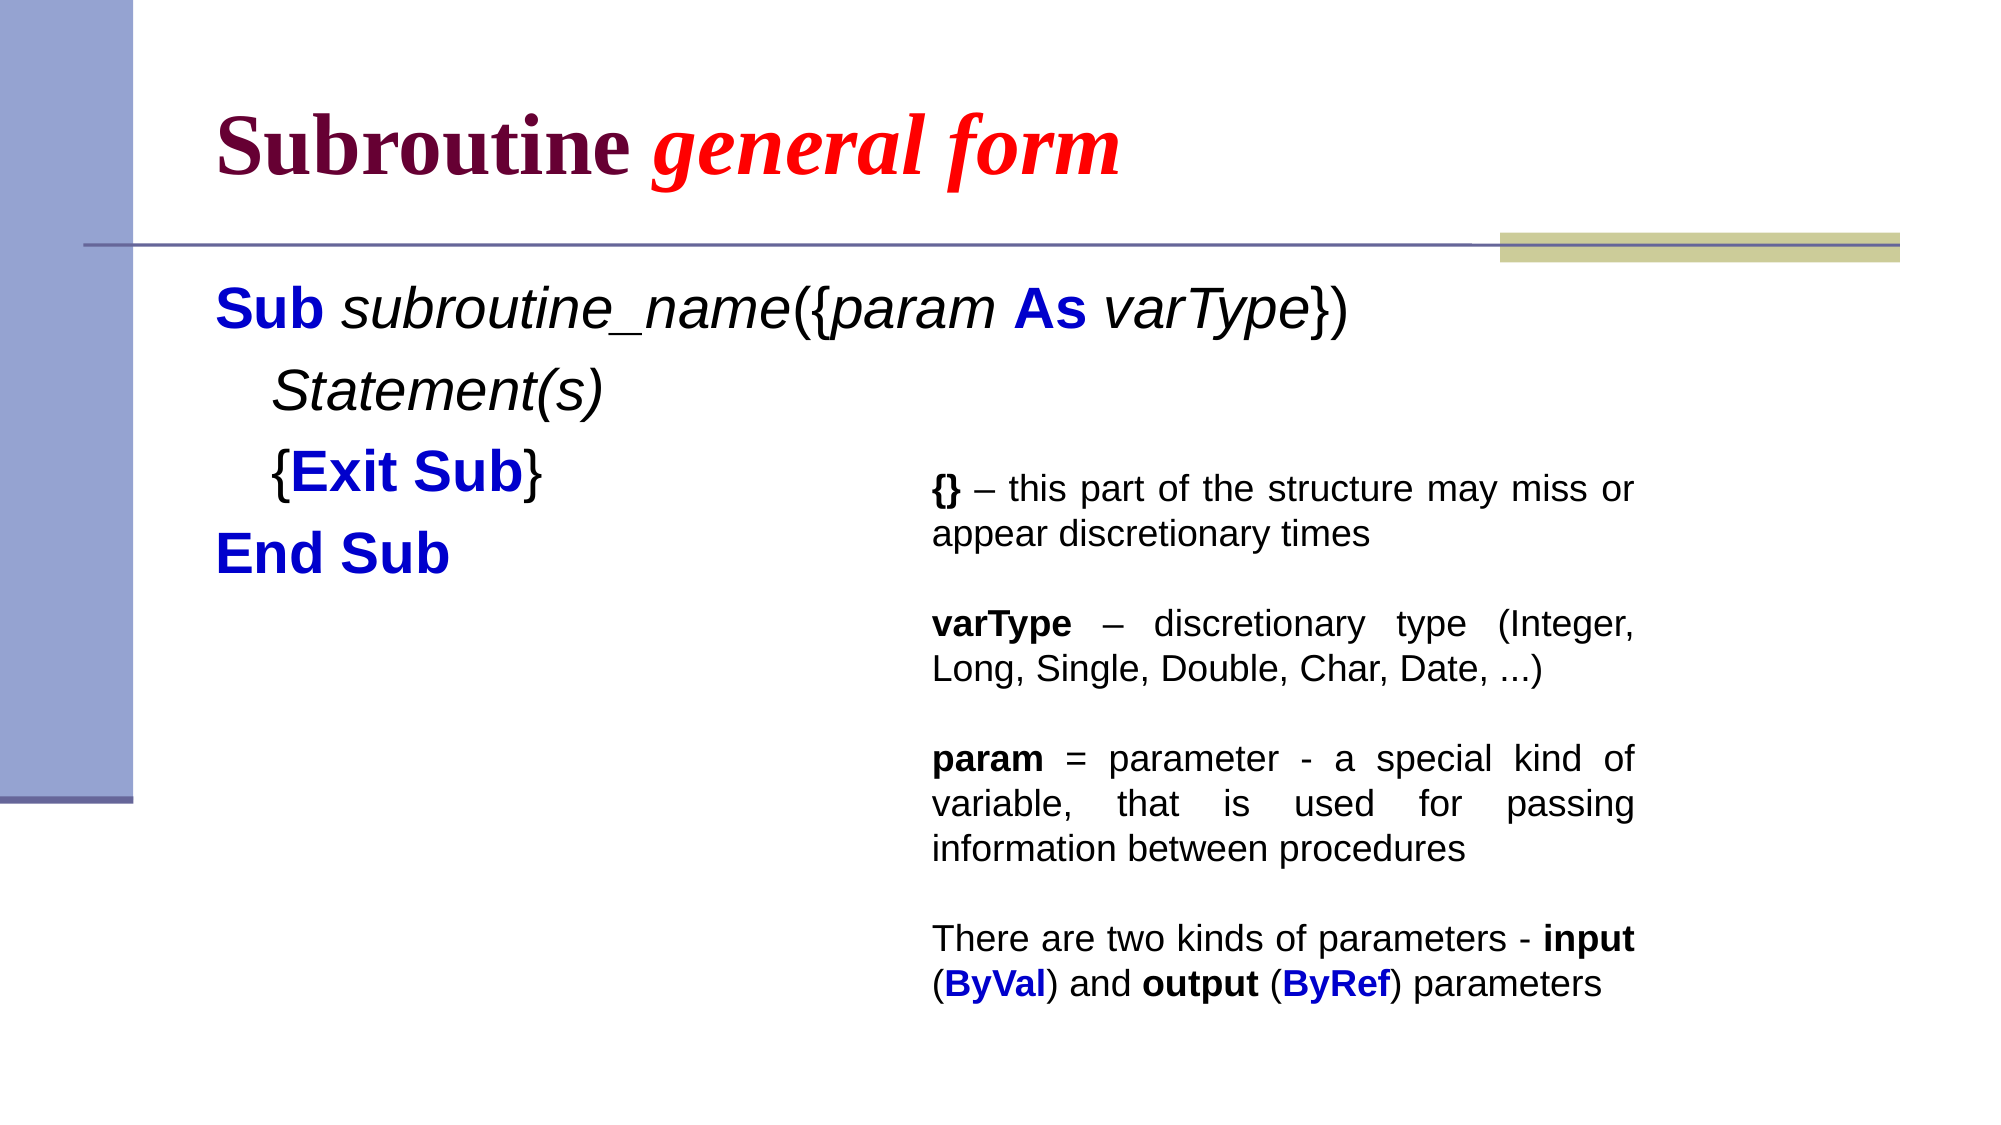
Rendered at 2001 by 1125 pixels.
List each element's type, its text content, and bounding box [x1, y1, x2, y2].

text_box {} – this part of the structure may miss or appear discretionary times varType – discretionary type (Integer, Long, Single, Double, Char, Date, ...) param = parameter - a special kind of variable, that is used for passing information between procedures There are two kinds of parameters - input (ByVal) and output (ByRef) parameters [917, 456, 1650, 1011]
list Sub subroutine_name({param As varType}) Statement(s) {Exit Sub} End Sub [200, 262, 1900, 1006]
title Subroutine general form [200, 45, 1900, 234]
